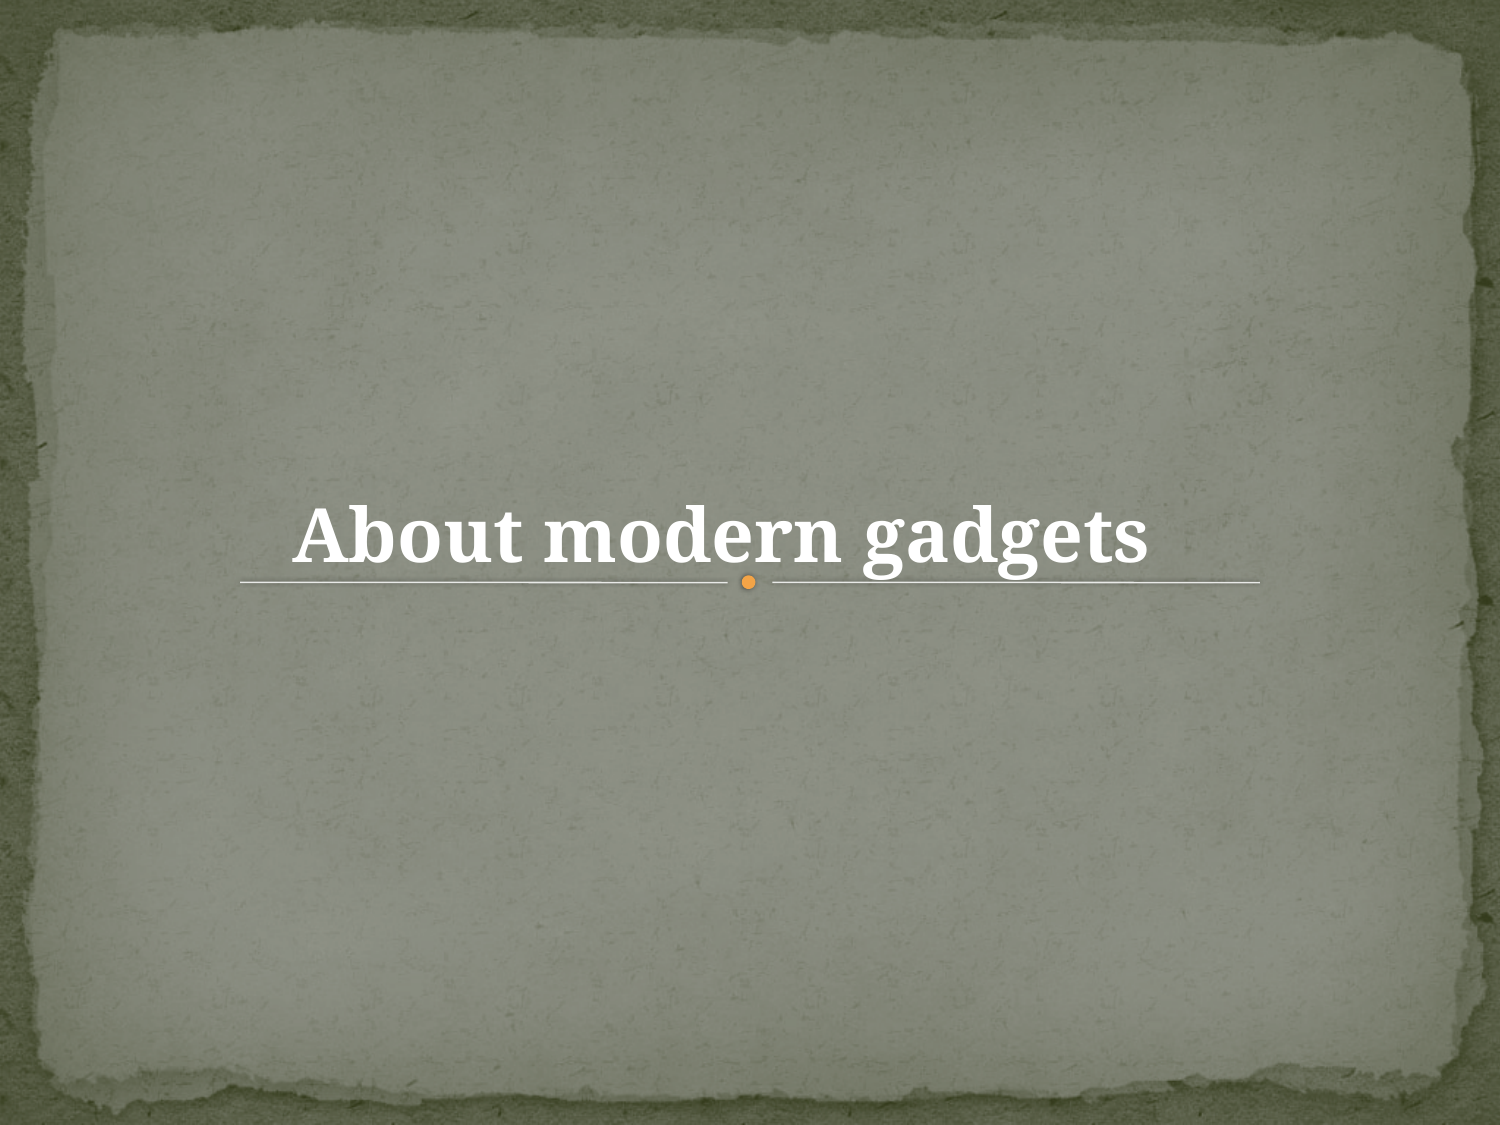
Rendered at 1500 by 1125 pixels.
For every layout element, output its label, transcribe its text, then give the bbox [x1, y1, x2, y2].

text_box About modern gadgets [277, 479, 1211, 585]
